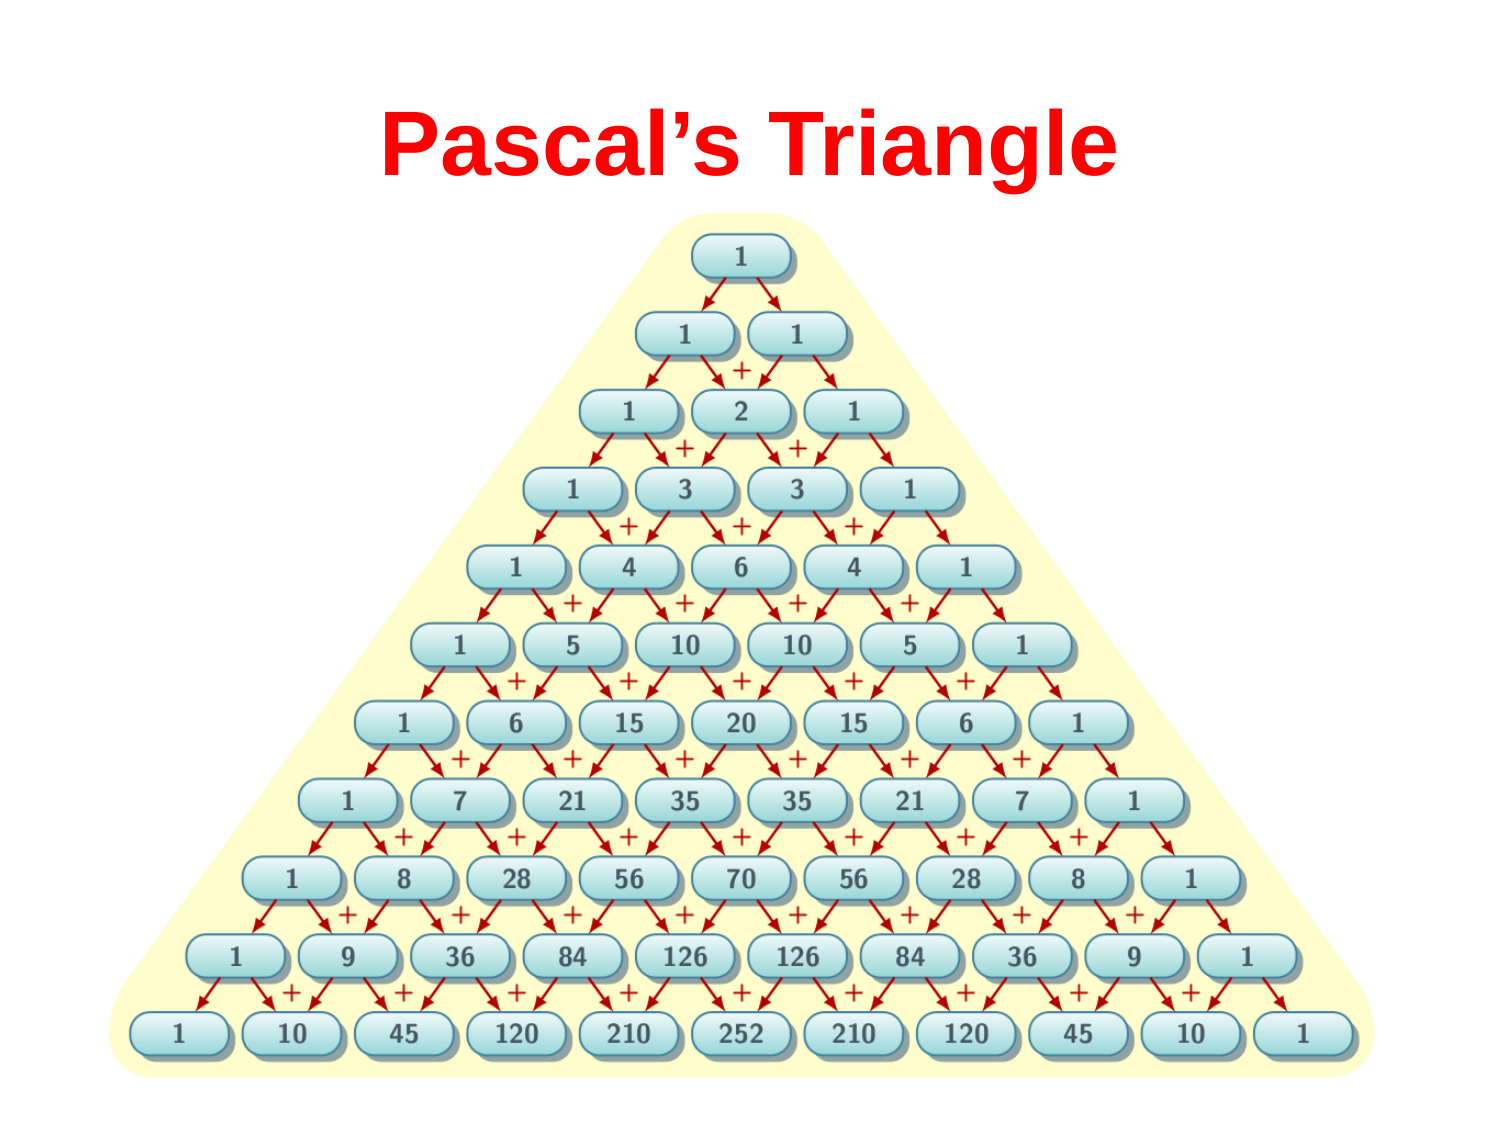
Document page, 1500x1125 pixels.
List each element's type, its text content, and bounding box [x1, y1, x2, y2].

title Pascal’s Triangle [75, 45, 1425, 233]
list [108, 212, 1376, 1079]
